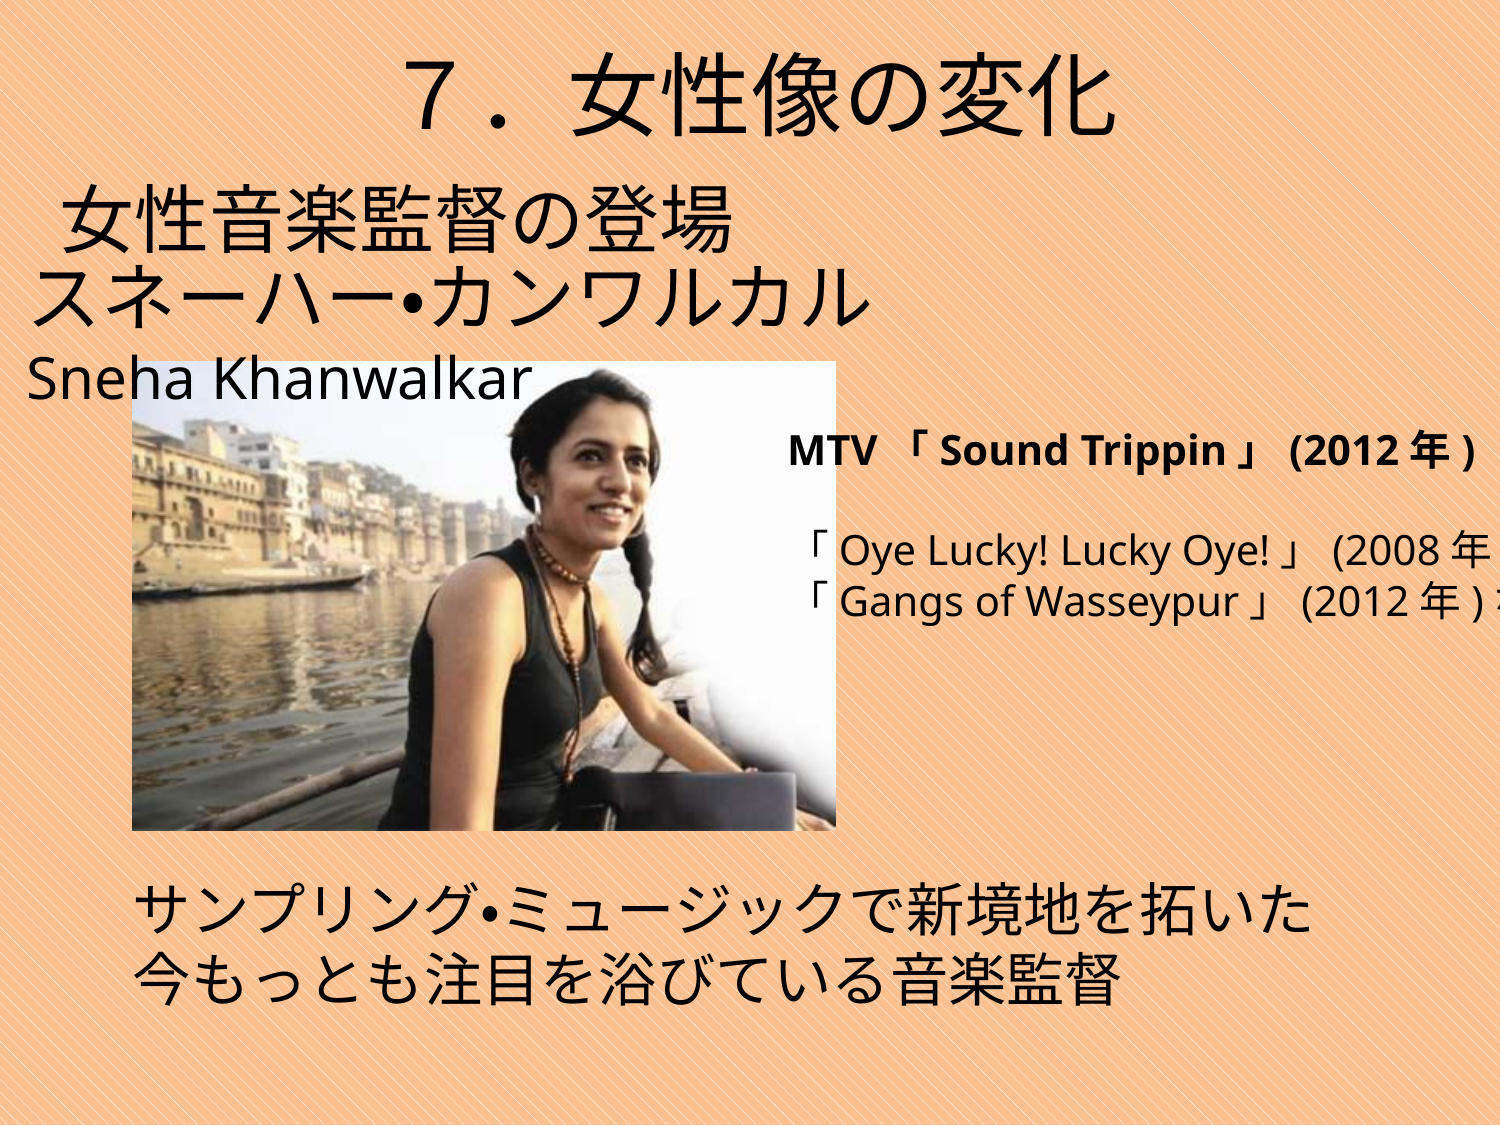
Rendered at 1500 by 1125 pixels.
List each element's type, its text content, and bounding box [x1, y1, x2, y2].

text_box サンプリング・ミュージックで新境地を拓いた 今もっとも注目を浴びている音楽監督 [118, 865, 1330, 1021]
text_box スネーハー・カンワルカル Sneha Khanwalkar [11, 243, 889, 419]
text_box MTV「Sound Trippin」(2012年) 「Oye Lucky! Lucky Oye!」(2008年) 「Gangs of Wasseypur」(2012年)など [841, 416, 1500, 632]
text_box ７．女性像の変化 [76, 30, 1427, 219]
text_box 女性音楽監督の登場 [44, 165, 750, 243]
picture [132, 361, 836, 831]
